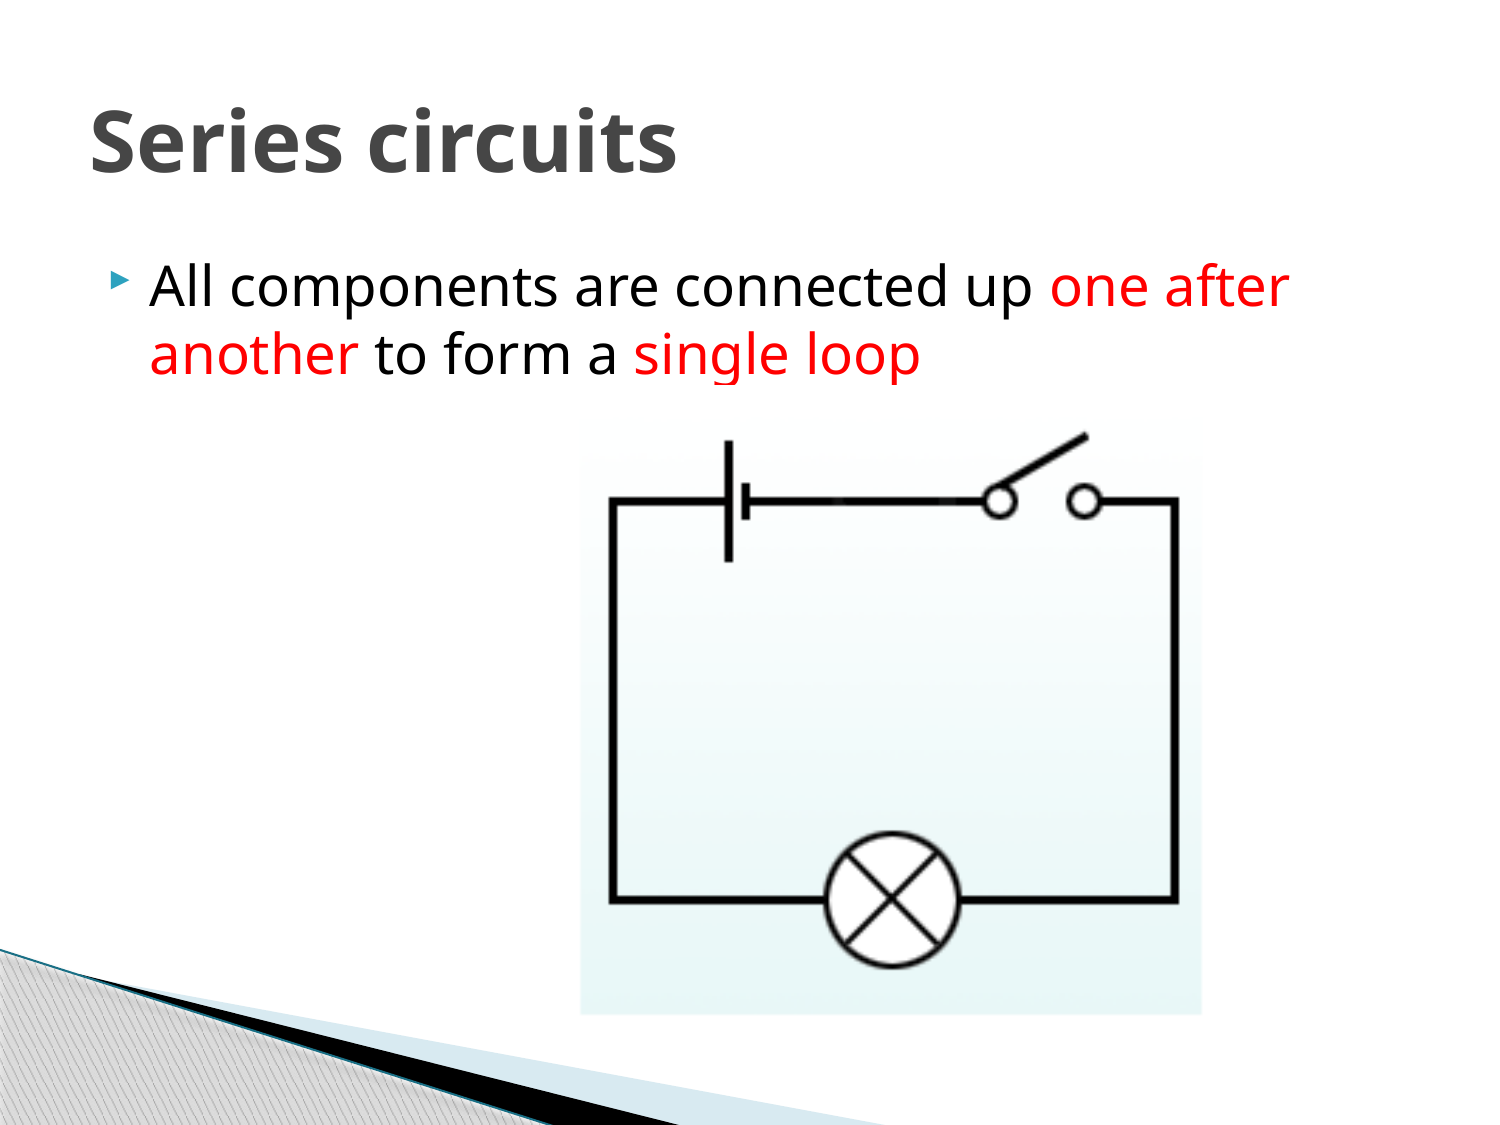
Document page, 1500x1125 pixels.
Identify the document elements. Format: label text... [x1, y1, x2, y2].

title Series circuits [75, 45, 1425, 233]
picture [573, 385, 1211, 1024]
list All components are connected up one after another to form a single loop [75, 243, 1425, 986]
